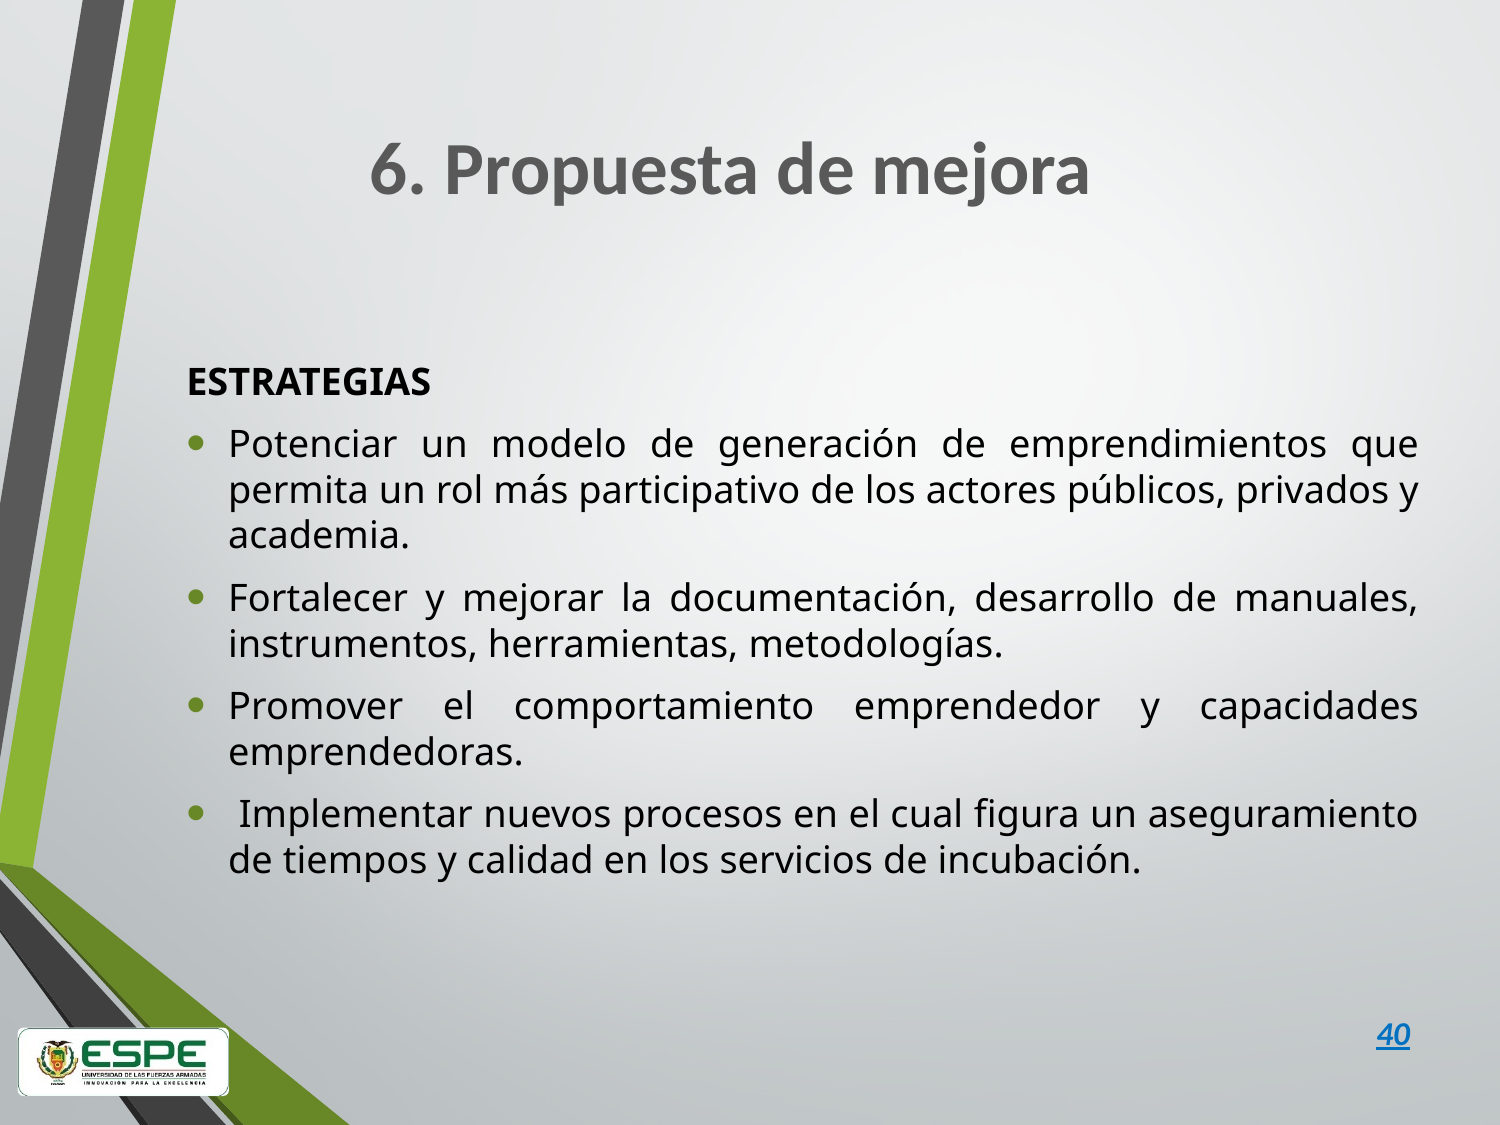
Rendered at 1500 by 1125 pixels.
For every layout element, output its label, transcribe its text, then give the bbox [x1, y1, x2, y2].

text_box 6. Propuesta de mejora [81, 101, 1398, 228]
slide_number 40 [1354, 1001, 1425, 1062]
picture [17, 1027, 230, 1097]
list ESTRATEGIAS Potenciar un modelo de generación de emprendimientos que permita un rol más participativo de los actores públicos, privados y academia. Fortalecer y mejorar la documentación, desarrollo de manuales, instrumentos, herramientas, metodologías. Promover el comportamiento emprendedor y capacidades emprendedoras. Implementar nuevos procesos en el cual figura un aseguramiento de tiempos y calidad en los servicios de incubación. [171, 349, 1436, 897]
